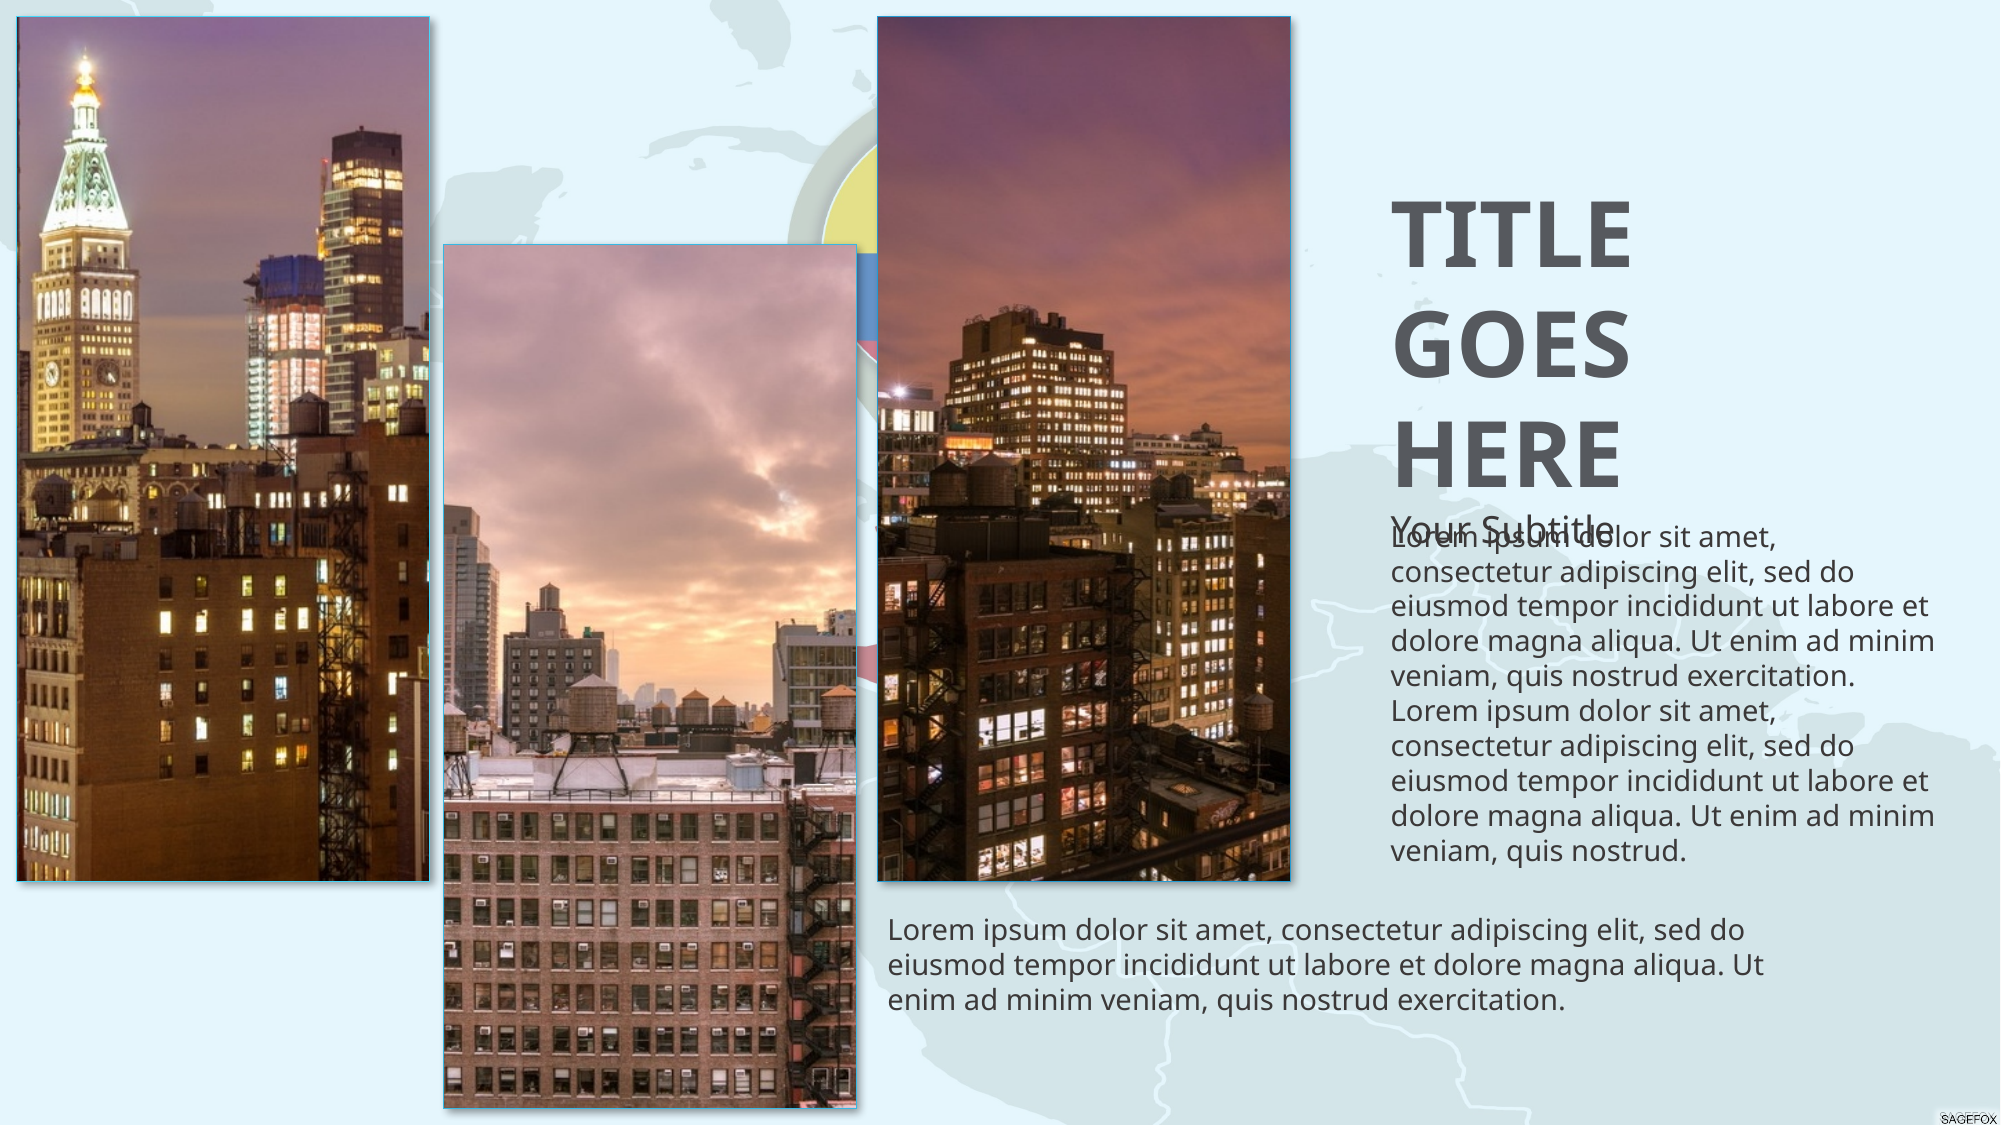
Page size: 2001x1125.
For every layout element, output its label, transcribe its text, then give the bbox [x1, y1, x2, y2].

text_box [0, 0, 2000, 1125]
text_box [877, 16, 1292, 882]
text_box TITLE GOES HERE Your Subtitle [1375, 168, 1862, 510]
picture [1938, 1114, 1999, 1125]
text_box [16, 16, 431, 882]
text_box Lorem ipsum dolor sit amet, consectetur adipiscing elit, sed do eiusmod tempor incididunt ut labore et dolore magna aliqua. Ut enim ad minim veniam, quis nostrud exercitation. Lorem ipsum dolor sit amet, consectetur adipiscing elit, sed do eiusmod tempor incididunt ut labore et dolore magna aliqua. Ut enim ad minim veniam, quis nostrud. [1375, 510, 1960, 875]
text_box [442, 243, 857, 1110]
text_box Lorem ipsum dolor sit amet, consectetur adipiscing elit, sed do eiusmod tempor incididunt ut labore et dolore magna aliqua. Ut enim ad minim veniam, quis nostrud exercitation. [872, 904, 1813, 1024]
